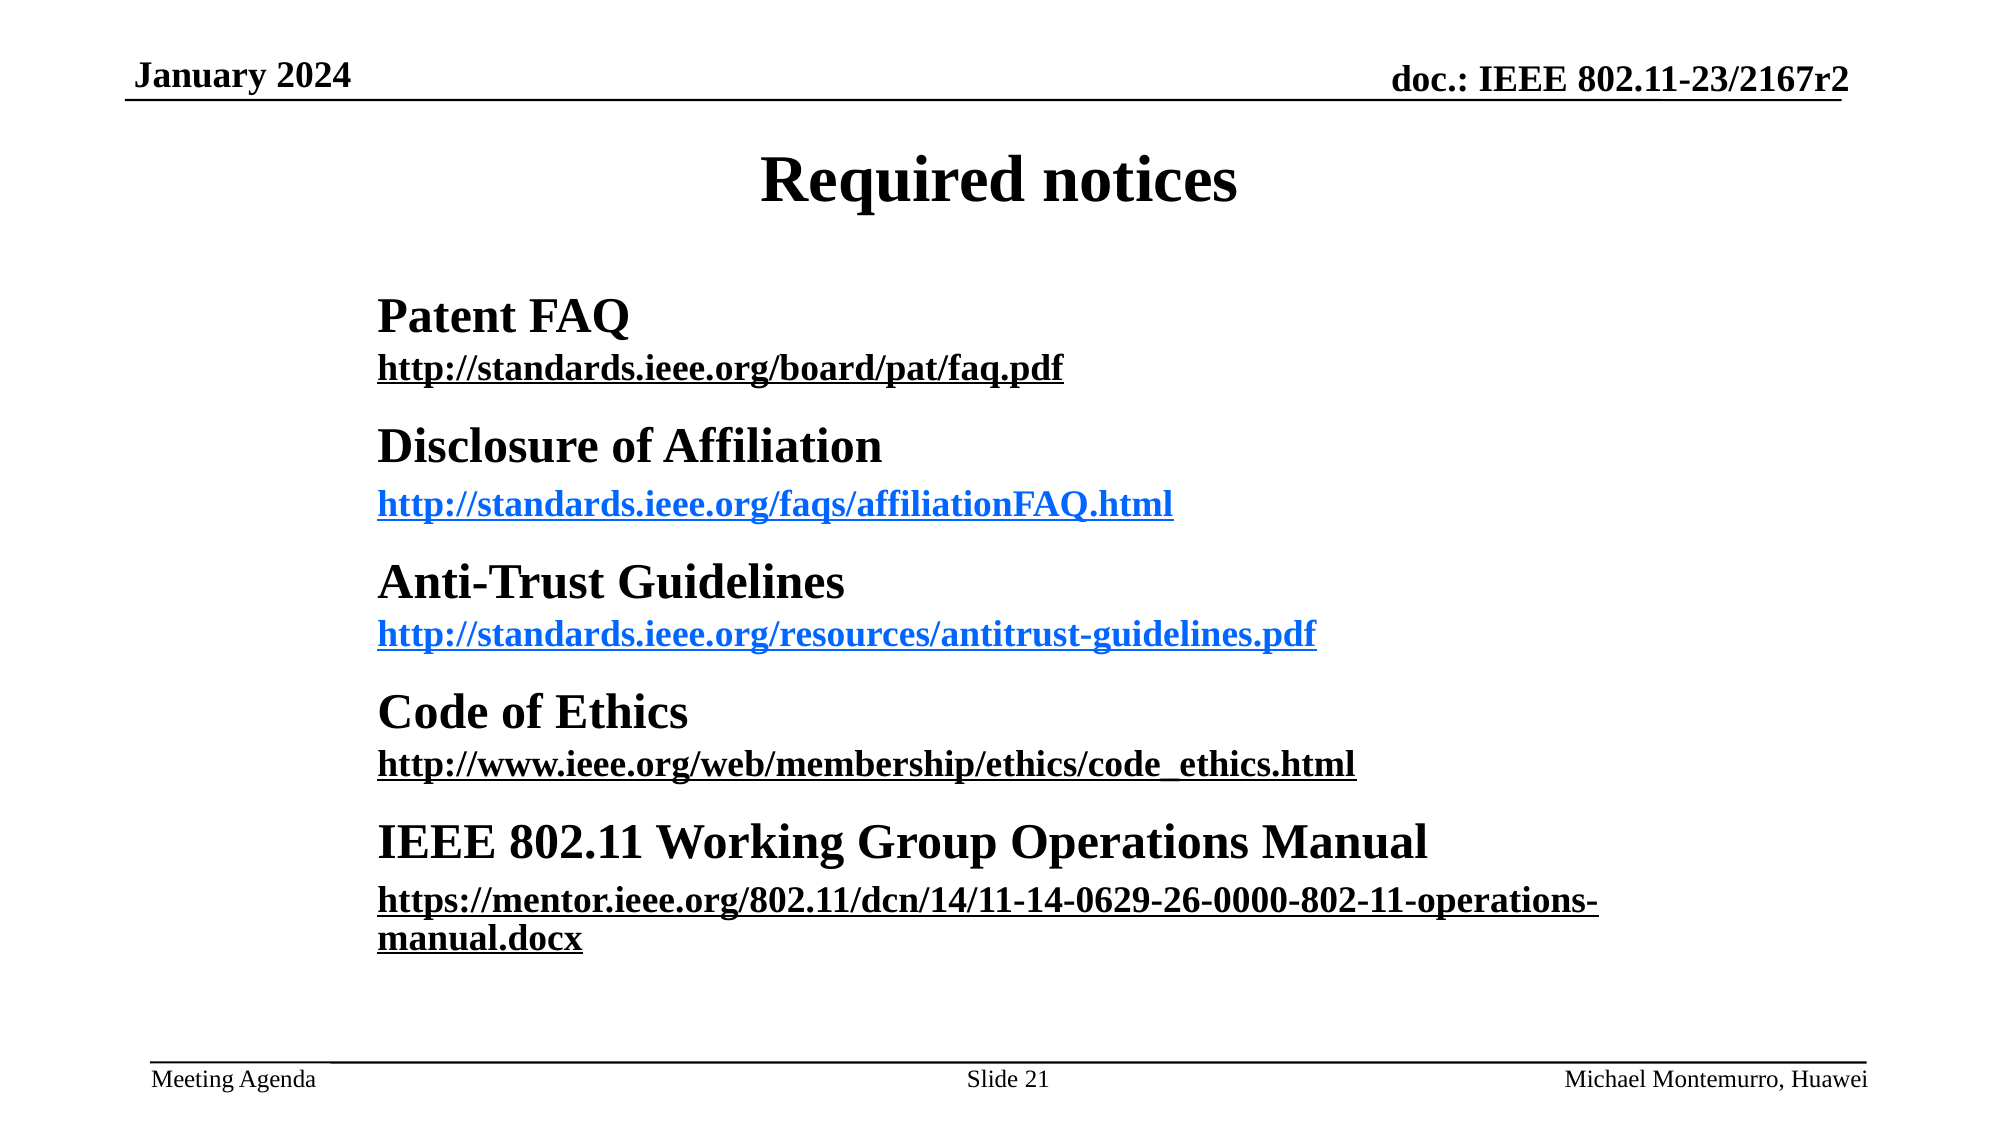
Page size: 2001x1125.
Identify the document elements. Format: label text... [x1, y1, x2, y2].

slide_number Slide 21 [964, 1061, 1053, 1093]
text_box Required notices [362, 87, 1638, 263]
text_box Patent FAQ http://standards.ieee.org/board/pat/faq.pdf Disclosure of Affiliation http://standards.ieee.org/faqs/affiliationFAQ.html Anti-Trust Guidelines http://standards.ieee.org/resources/antitrust-guidelines.pdf Code of Ethics http://www.ieee.org/web/membership/ethics/code_ethics.html IEEE 802.11 Working Group Operations Manual https://mentor.ieee.org/802.11/dcn/14/11-14-0629-26-0000-802-11-operations-manual.docx [362, 275, 1638, 1050]
footer Michael Montemurro, Huawei [1266, 1061, 1869, 1093]
